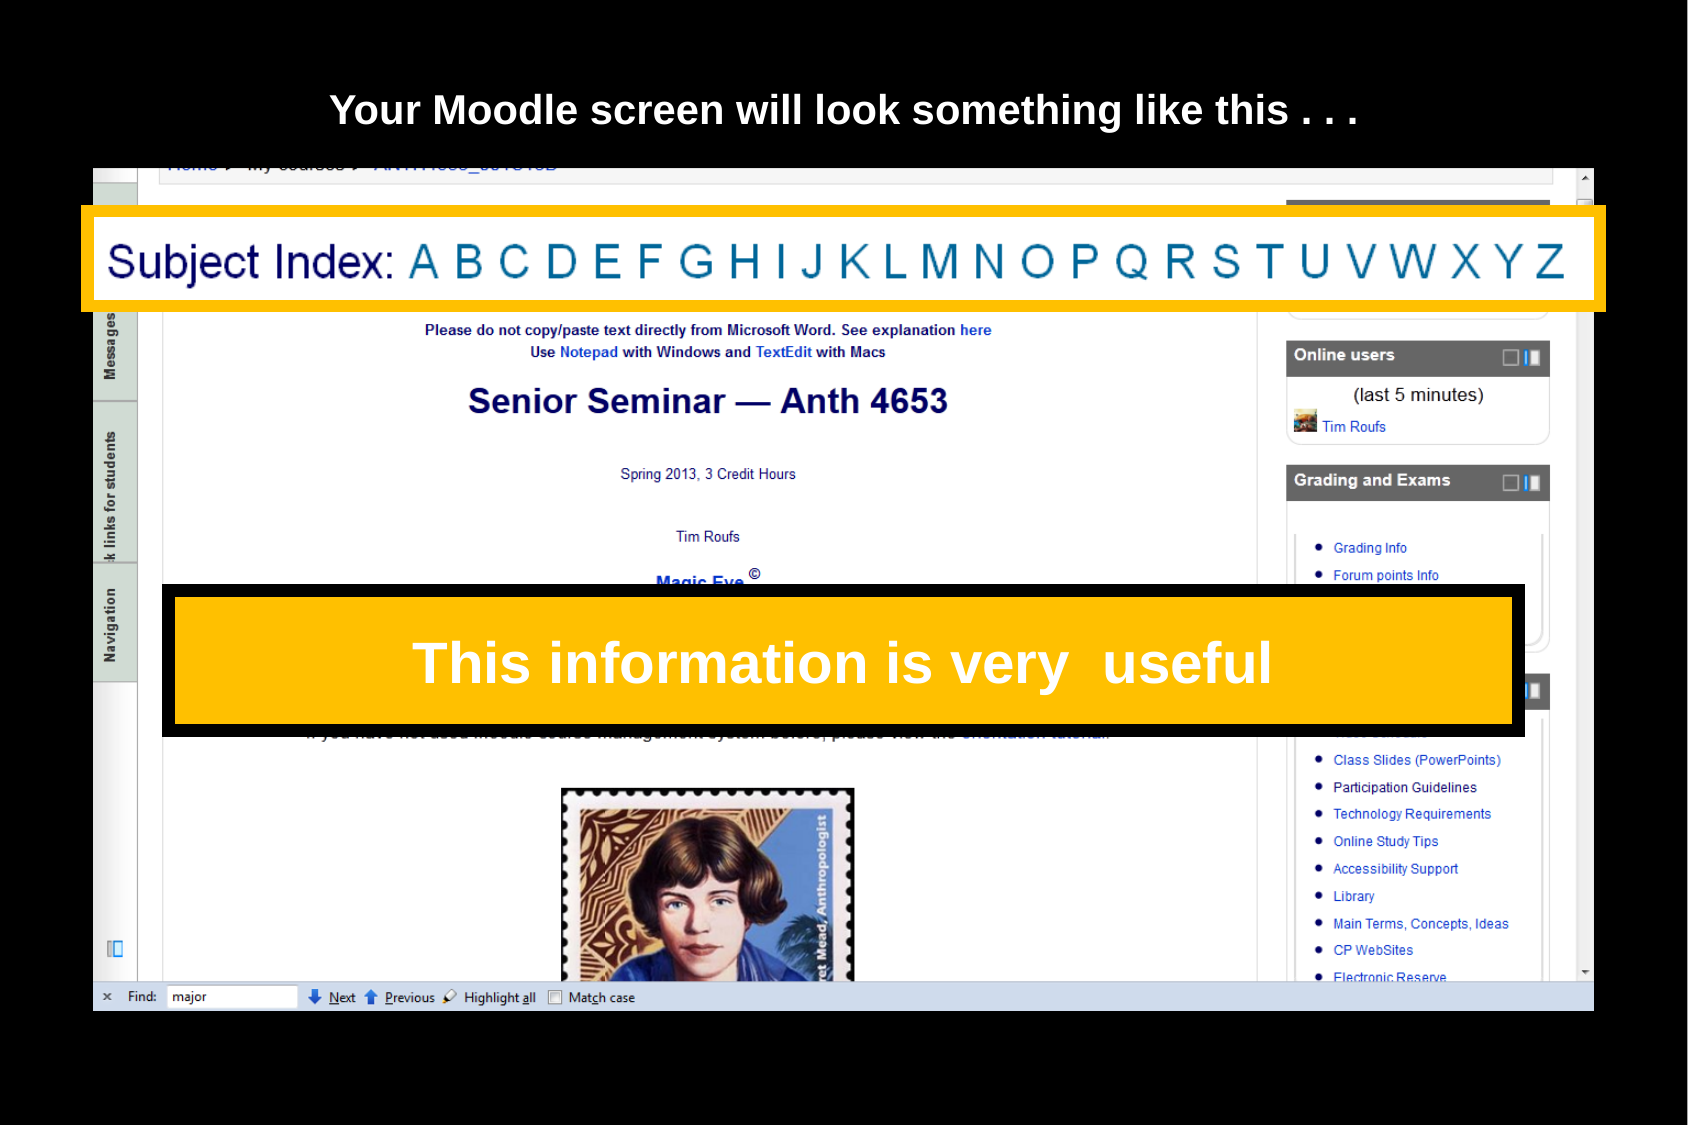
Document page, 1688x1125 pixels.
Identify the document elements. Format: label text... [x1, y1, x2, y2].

picture [93, 166, 1594, 1011]
text_box Your Moodle screen will look something like this . . . [206, 75, 1482, 141]
